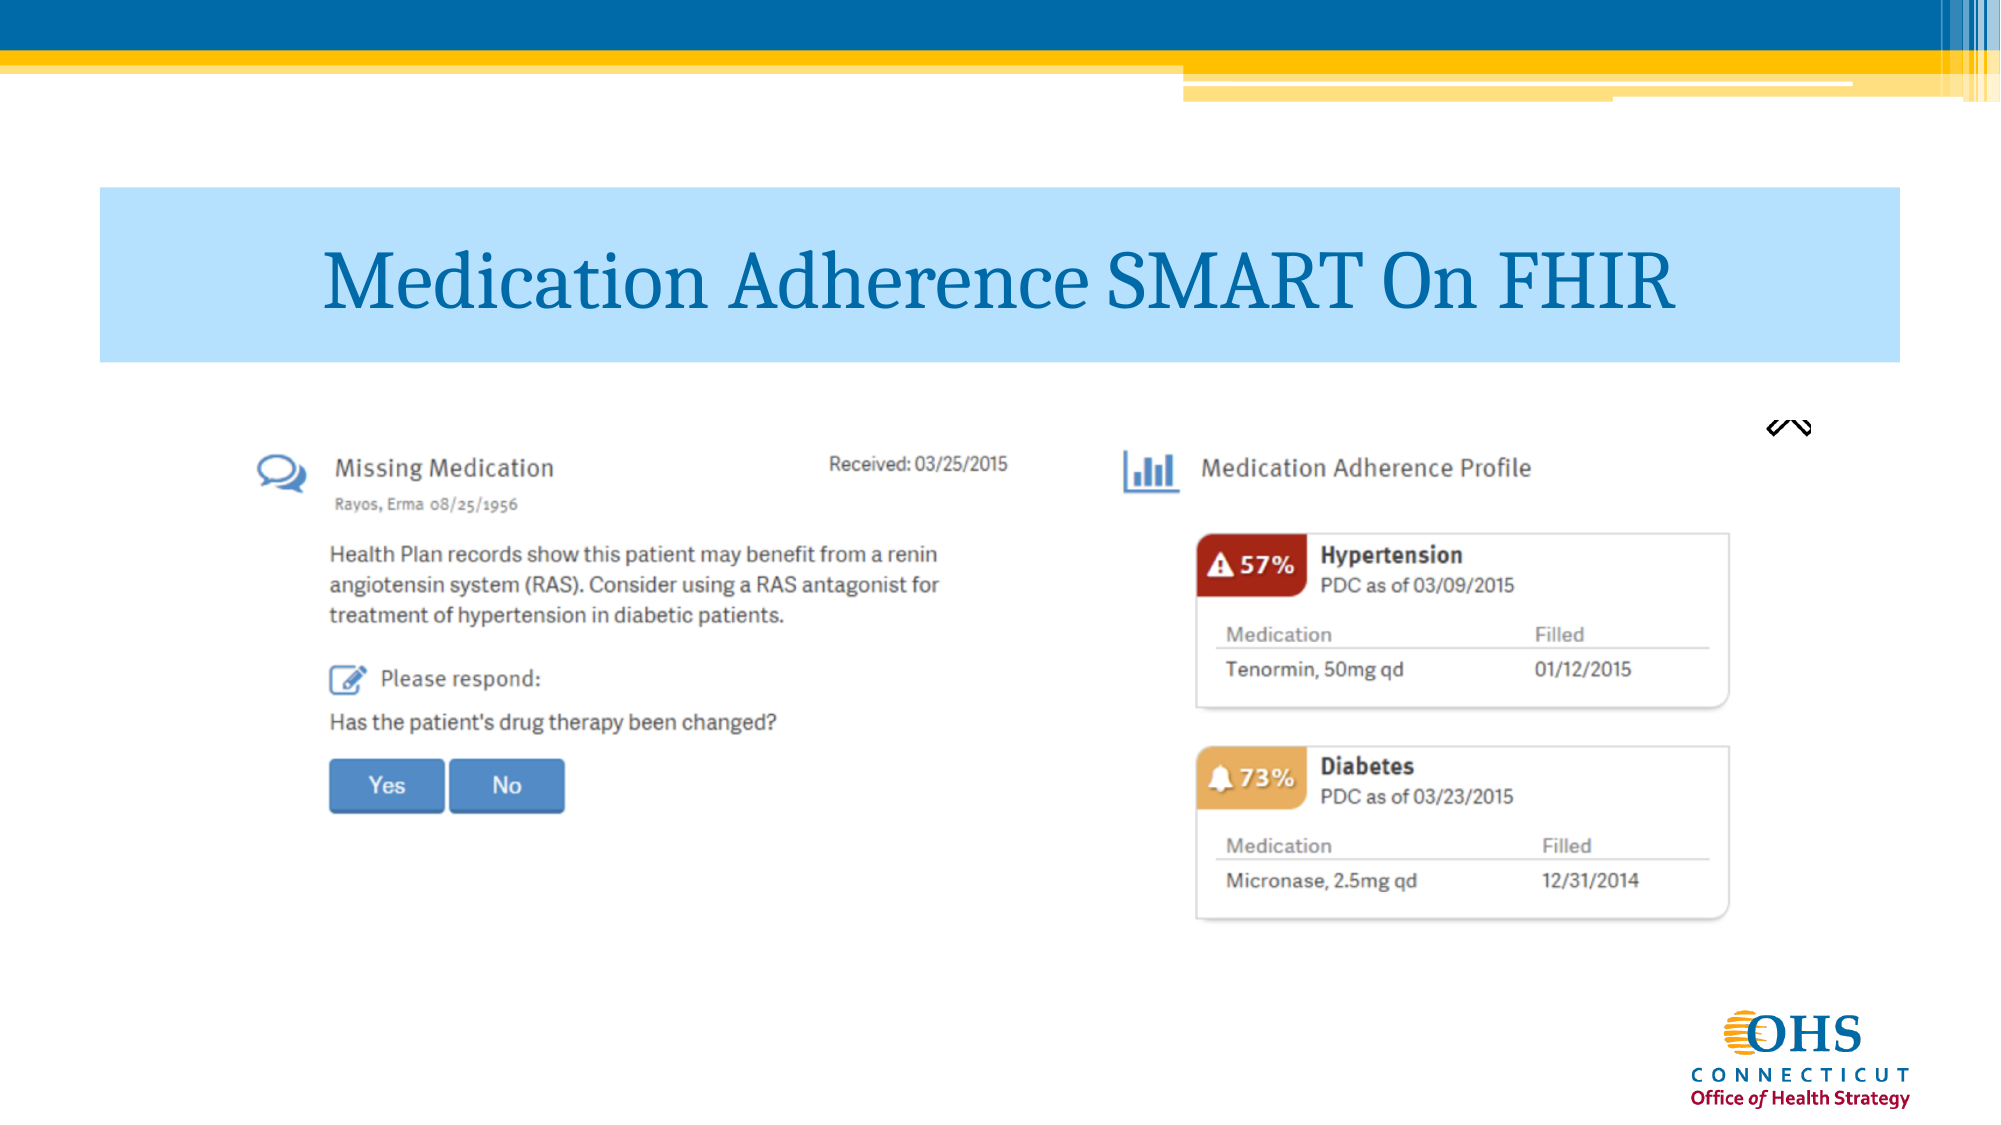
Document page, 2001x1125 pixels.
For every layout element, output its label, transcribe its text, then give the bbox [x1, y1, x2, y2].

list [214, 420, 1811, 1009]
title Medication Adherence SMART On FHIR [99, 187, 1900, 363]
picture [1691, 1010, 1910, 1109]
